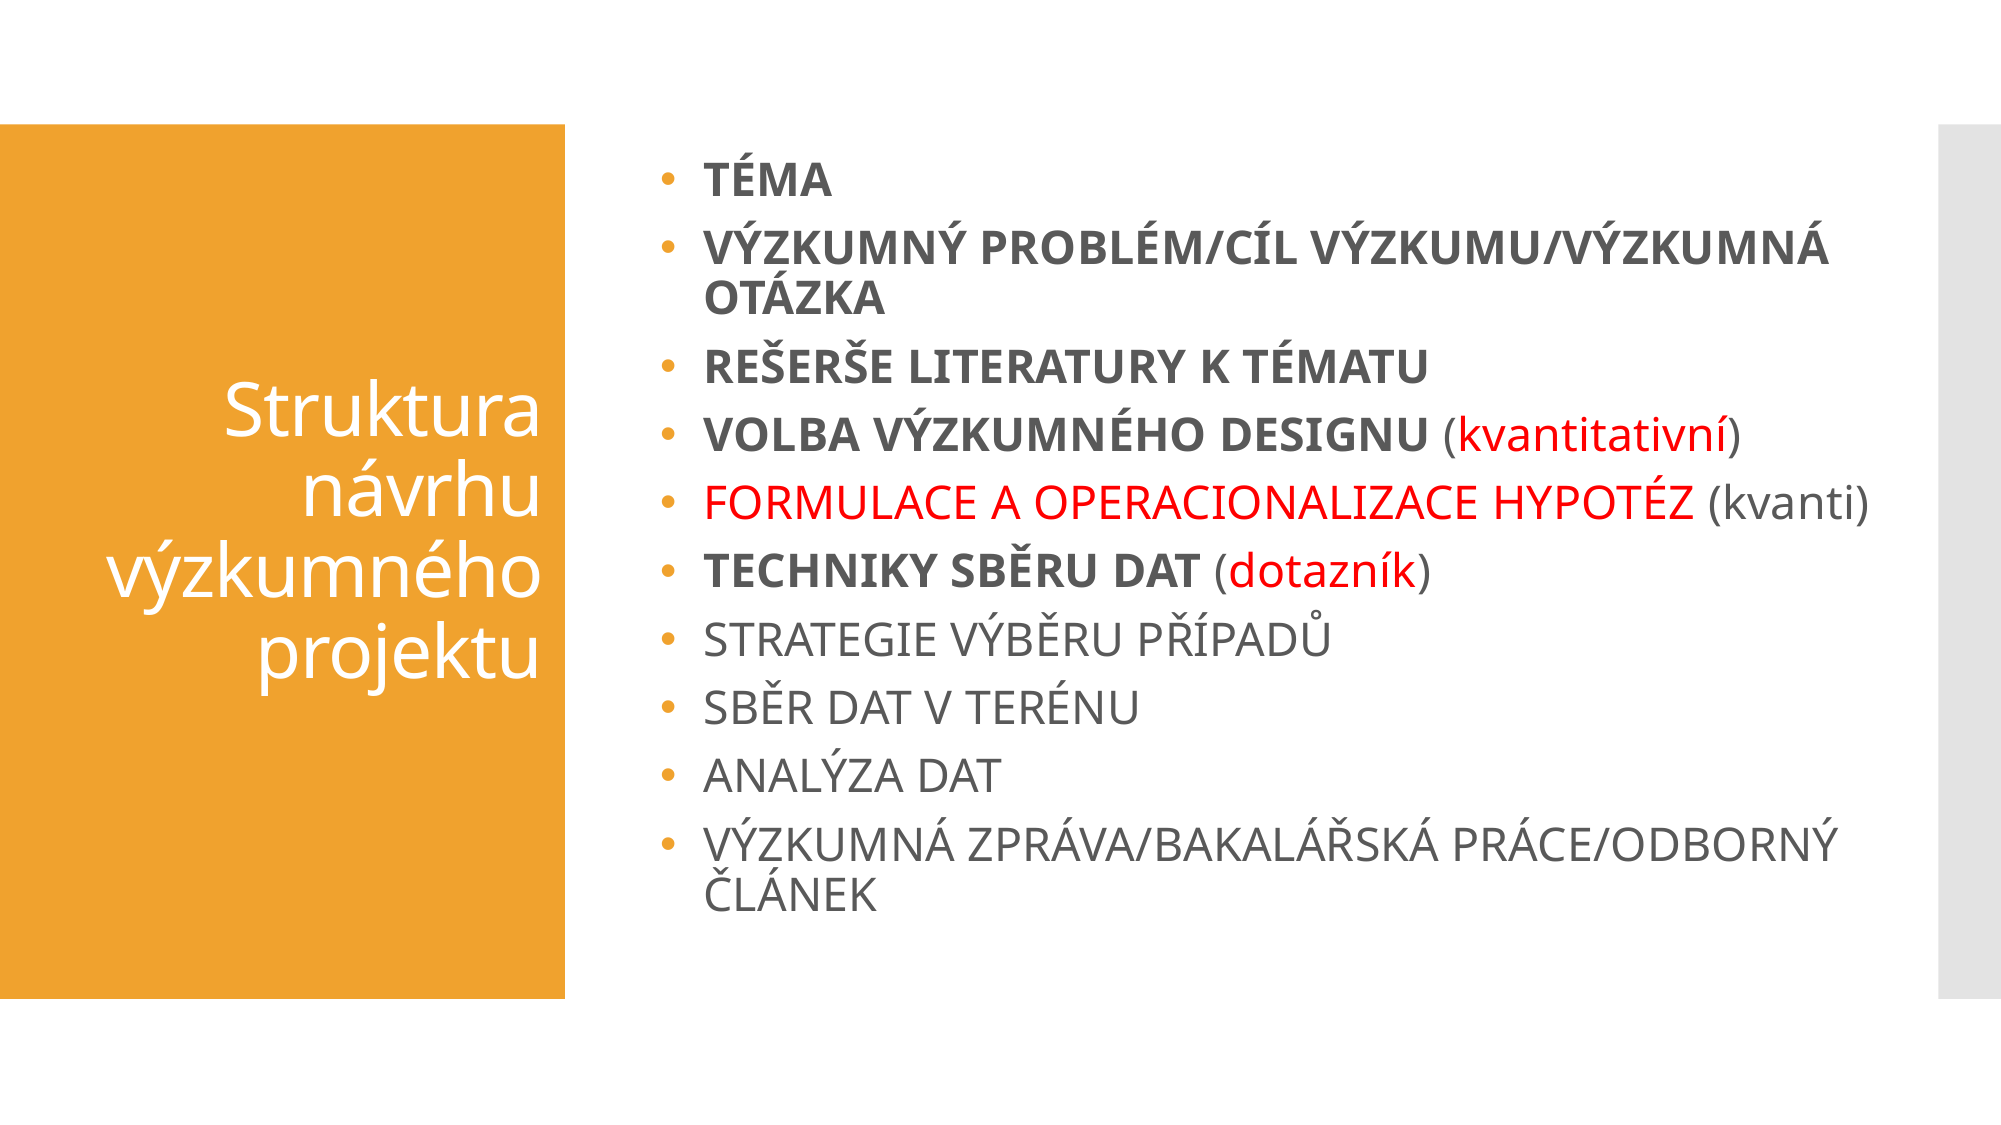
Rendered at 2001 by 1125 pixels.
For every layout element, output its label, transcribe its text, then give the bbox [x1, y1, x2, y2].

list TÉMA VÝZKUMNÝ PROBLÉM/CÍL VÝZKUMU/VÝZKUMNÁ OTÁZKA REŠERŠE LITERATURY K TÉMATU VOLBA VÝZKUMNÉHO DESIGNU (kvantitativní) FORMULACE A OPERACIONALIZACE HYPOTÉZ (kvanti) TECHNIKY SBĚRU DAT (dotazník) STRATEGIE VÝBĚRU PŘÍPADŮ SBĚR DAT V TERÉNU ANALÝZA DAT VÝZKUMNÁ ZPRÁVA/BAKALÁŘSKÁ PRÁCE/ODBORNÝ ČLÁNEK [645, 148, 1893, 977]
title Struktura návrhu výzkumného projektu [0, 159, 558, 907]
